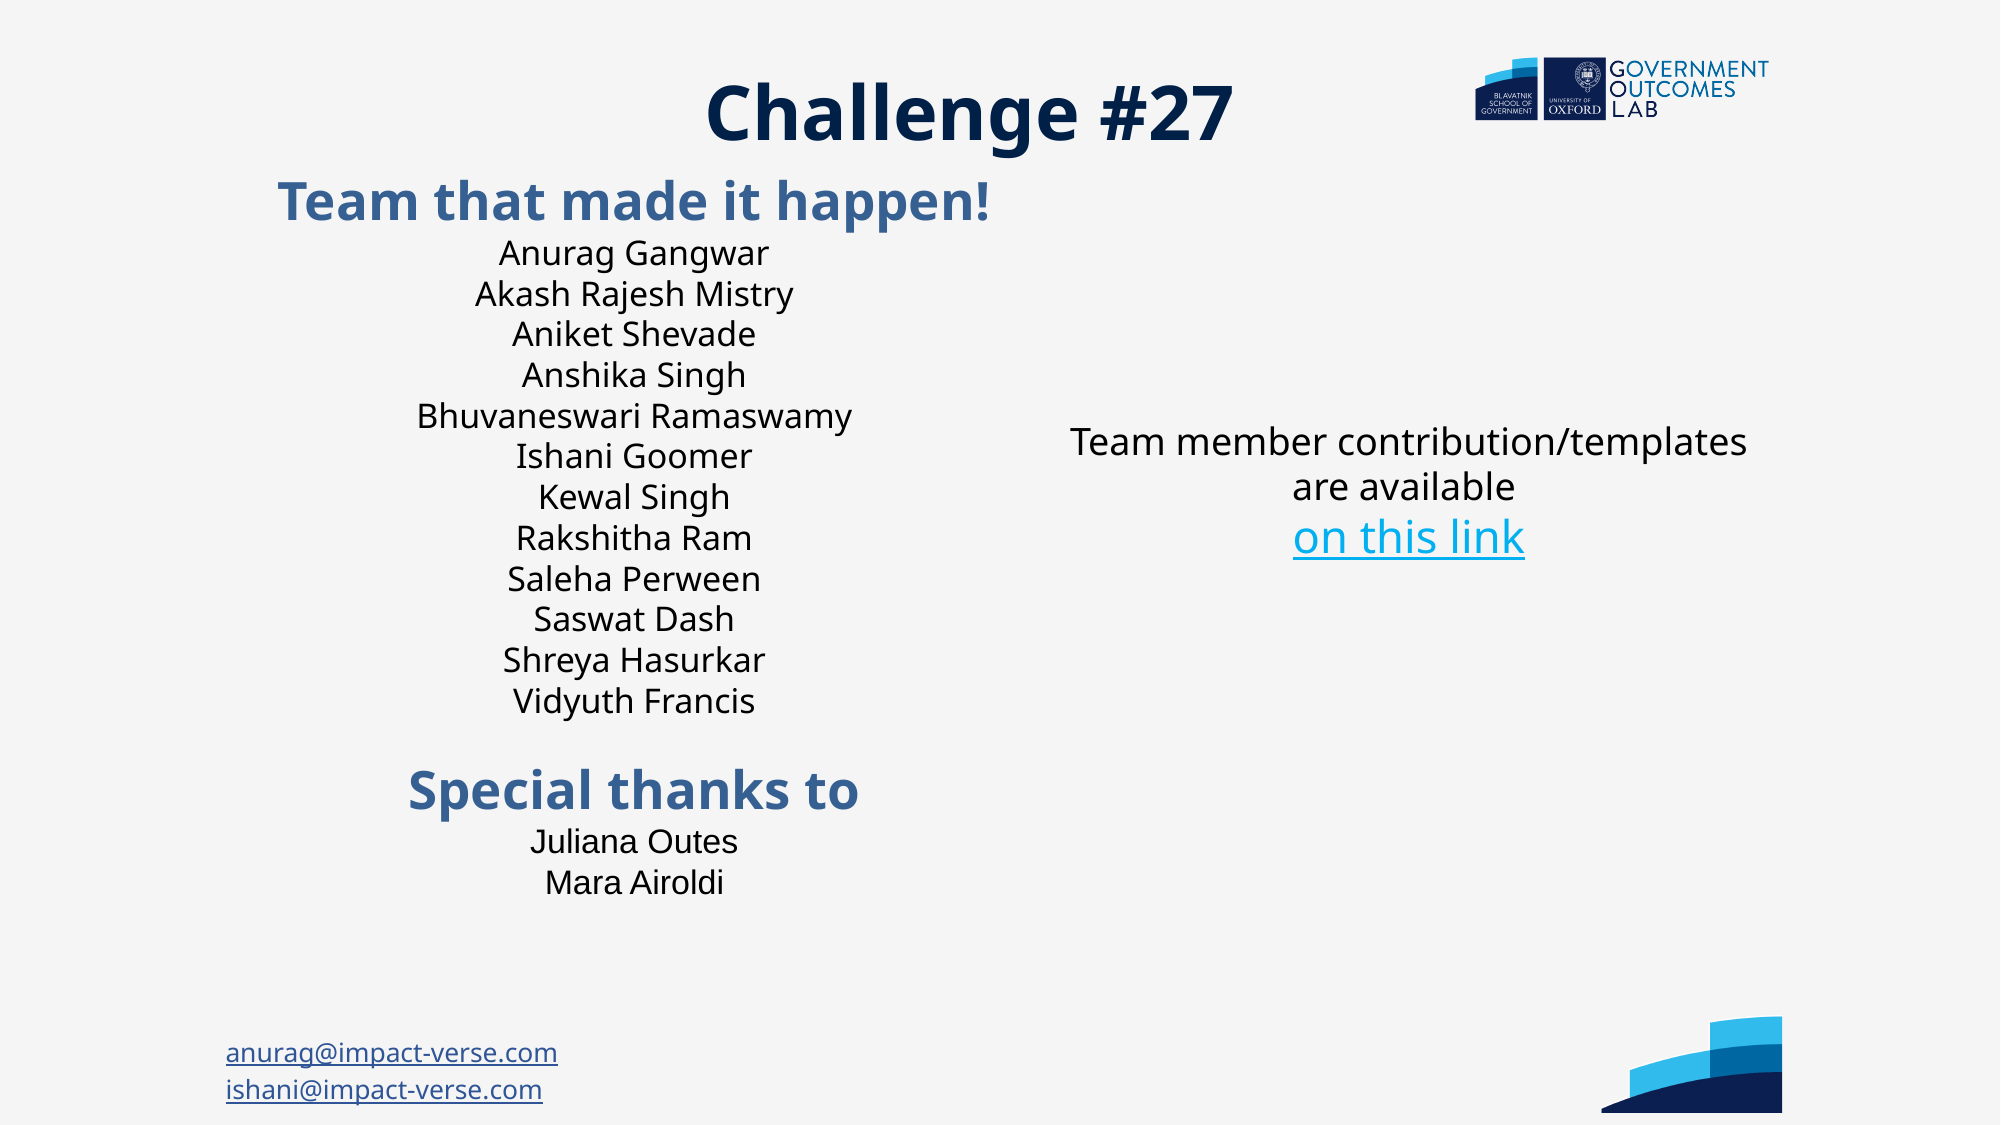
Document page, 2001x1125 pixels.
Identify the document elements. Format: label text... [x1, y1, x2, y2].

text_box Team that made it happen! Anurag Gangwar Akash Rajesh Mistry Aniket Shevade Anshika Singh Bhuvaneswari Ramaswamy Ishani Goomer Kewal Singh Rakshitha Ram Saleha Perween Saswat Dash Shreya Hasurkar Vidyuth Francis Special thanks to Juliana Outes Mara Airoldi [230, 125, 1038, 908]
text_box Team member contribution/templates are available on this link [1022, 364, 1796, 577]
text_box anurag@impact-verse.com ishani@impact-verse.com [209, 1028, 1038, 1113]
picture [1600, 1015, 1783, 1113]
picture [1475, 57, 1770, 126]
text_box Challenge #27 [564, 57, 1375, 163]
